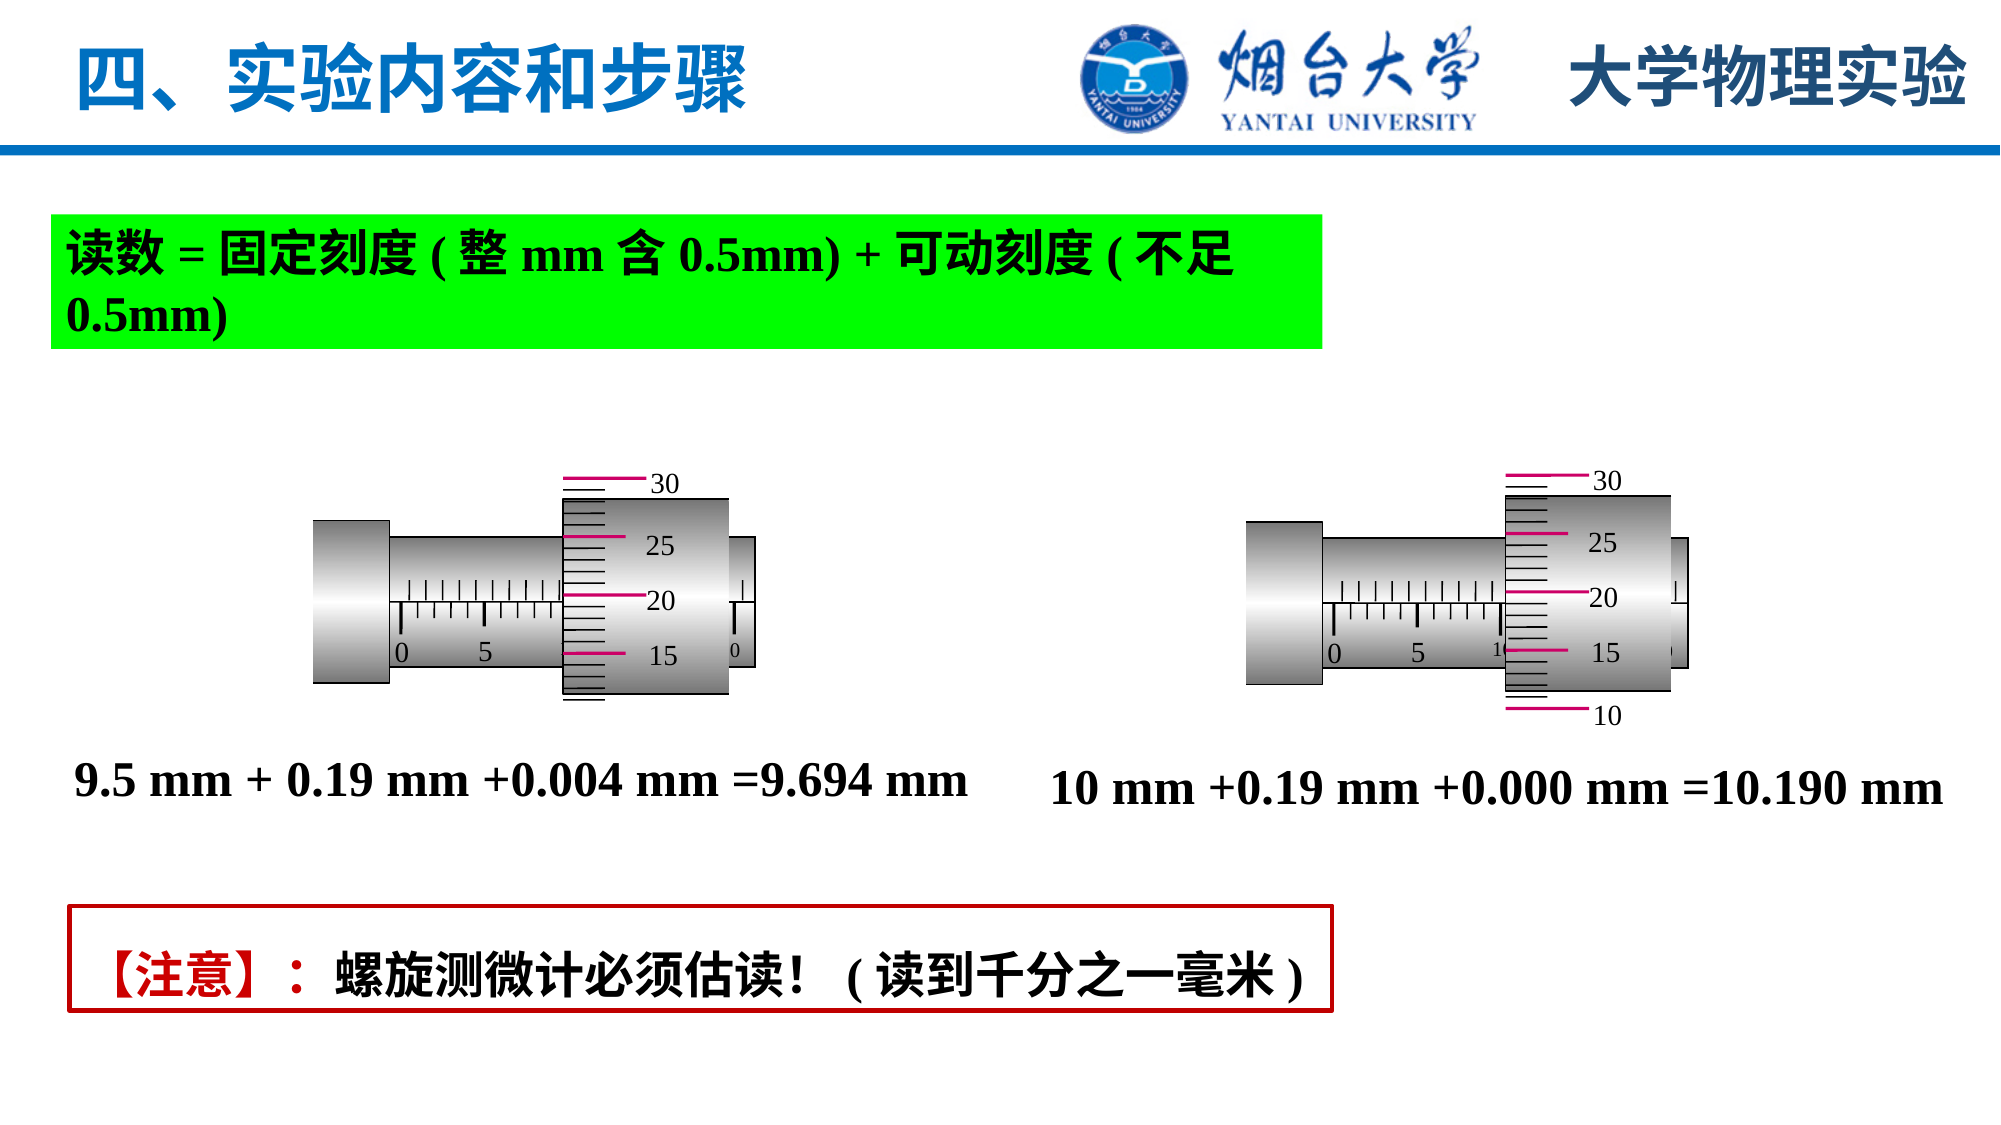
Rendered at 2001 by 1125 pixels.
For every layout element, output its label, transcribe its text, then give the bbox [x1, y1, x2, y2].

text_box 【注意】：螺旋测微计必须估读！(读到千分之一毫米) [69, 905, 1333, 1011]
picture [1054, 0, 1492, 151]
text_box 大学物理实验 [1492, 27, 2000, 123]
text_box 10 mm +0.19 mm +0.000 mm =10.190 mm [1034, 747, 2000, 823]
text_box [1245, 461, 1688, 728]
text_box 读数=固定刻度(整mm含0.5mm) +可动刻度(不足0.5mm) [51, 214, 1323, 349]
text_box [312, 464, 876, 759]
text_box 四、实验内容和步骤 [59, 24, 889, 130]
text_box 9.5 mm + 0.19 mm +0.004 mm =9.694 mm [59, 739, 984, 814]
